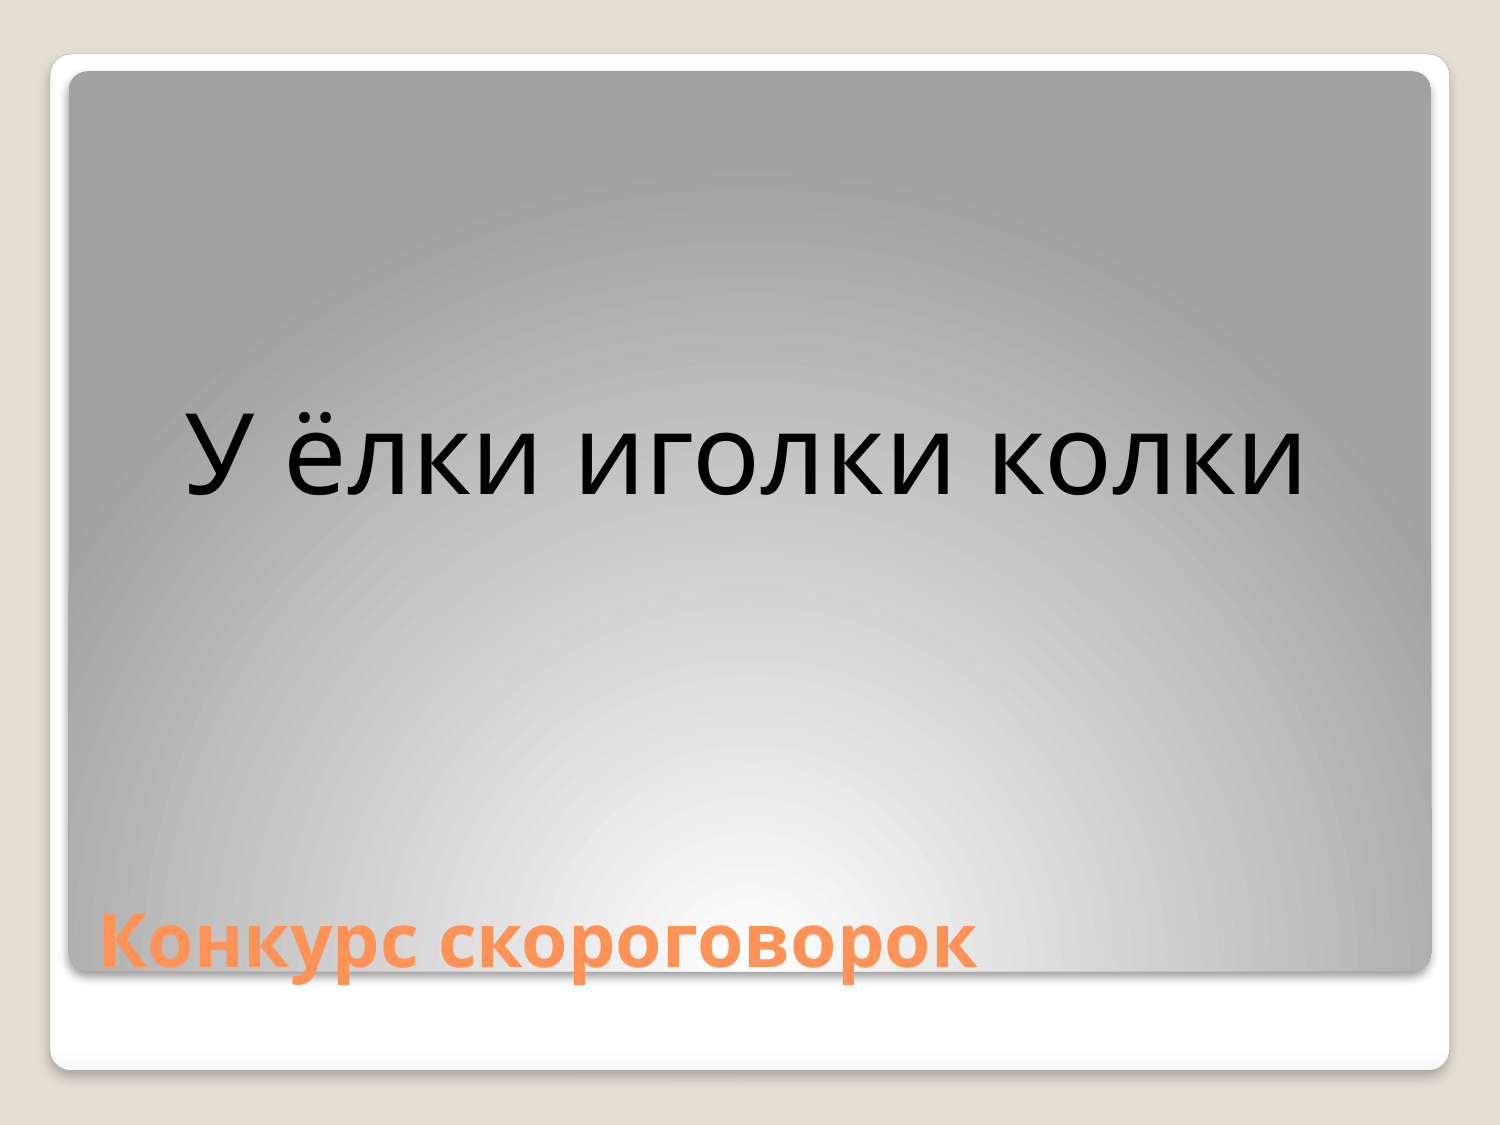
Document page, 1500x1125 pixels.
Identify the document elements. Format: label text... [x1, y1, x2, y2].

title Конкурс скороговорок [82, 817, 1425, 990]
list У ёлки иголки колки [82, 86, 1425, 774]
